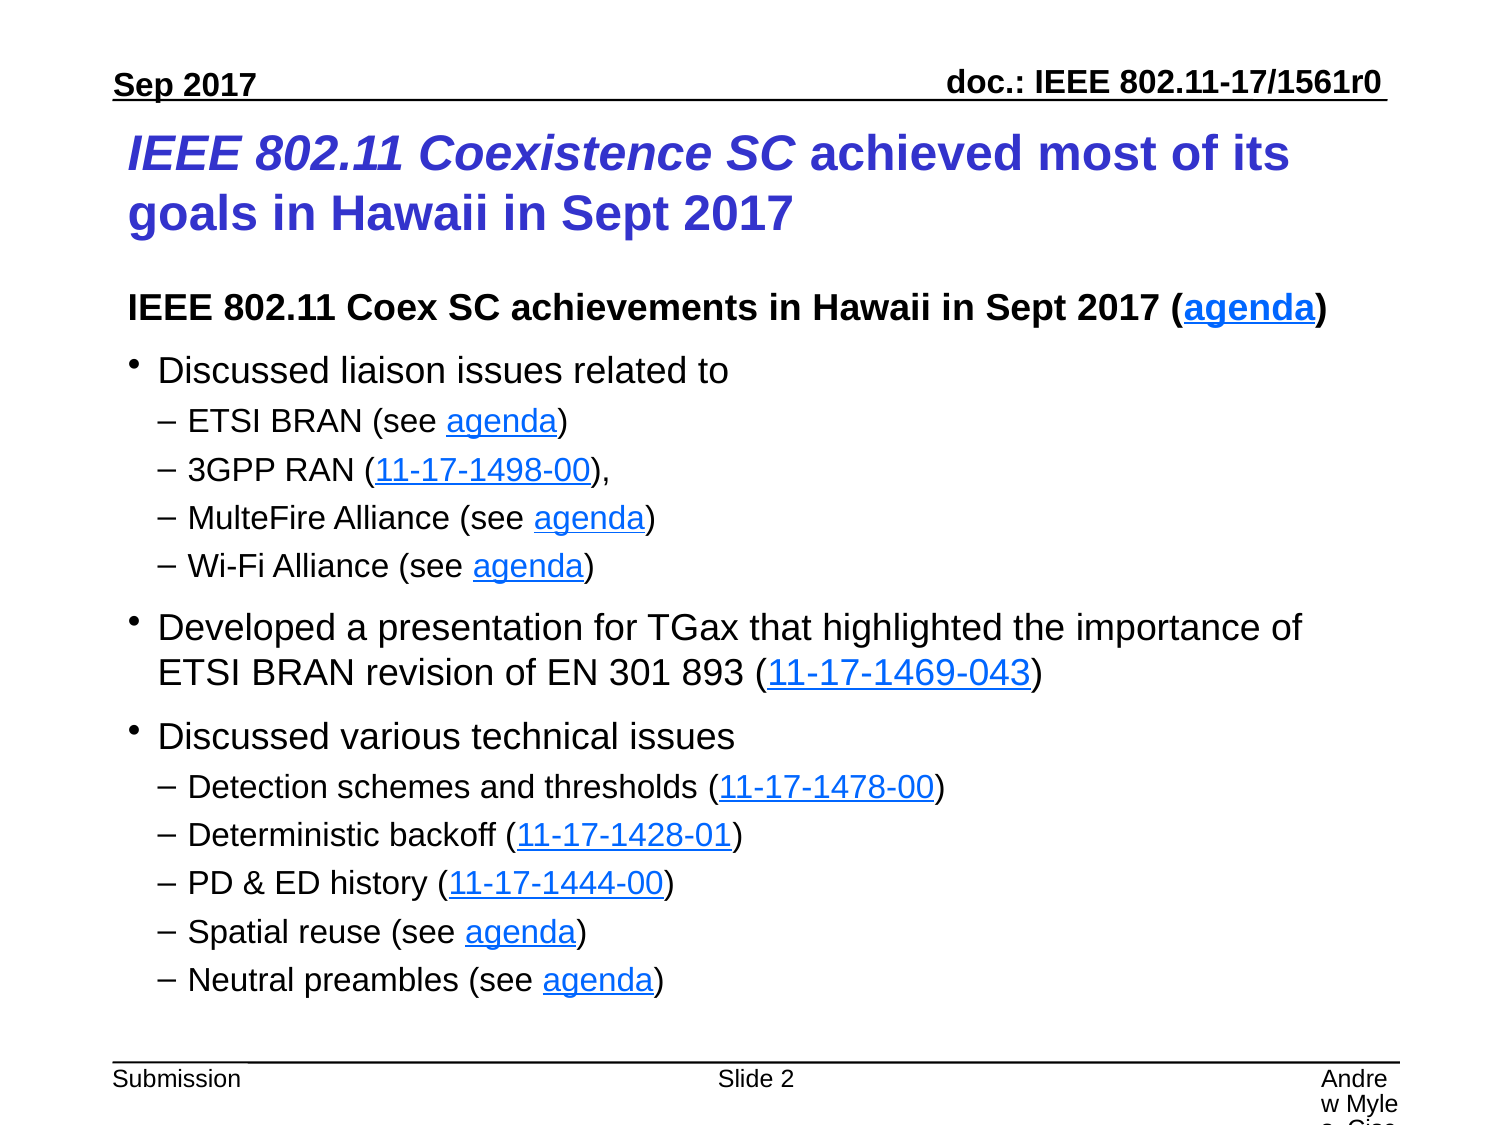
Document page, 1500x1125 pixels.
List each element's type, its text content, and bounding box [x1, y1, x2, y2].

footer Andrew Myles, Cisco [1320, 1061, 1402, 1093]
list IEEE 802.11 Coex SC achievements in Hawaii in Sept 2017 (agenda) Discussed liaison issues related to ETSI BRAN (see agenda) 3GPP RAN (11-17-1498-00), MulteFire Alliance (see agenda) Wi-Fi Alliance (see agenda) Developed a presentation for TGax that highlighted the importance of ETSI BRAN revision of EN 301 893 (11-17-1469-043) Discussed various technical issues Detection schemes and thresholds (11-17-1478-00) Deterministic backoff (11-17-1428-01) PD & ED history (11-17-1444-00) Spatial reuse (see agenda) Neutral preambles (see agenda) [112, 275, 1388, 950]
title IEEE 802.11 Coexistence SC achieved most of its goals in Hawaii in Sept 2017 [112, 112, 1388, 275]
slide_number Slide 2 [709, 1061, 803, 1093]
